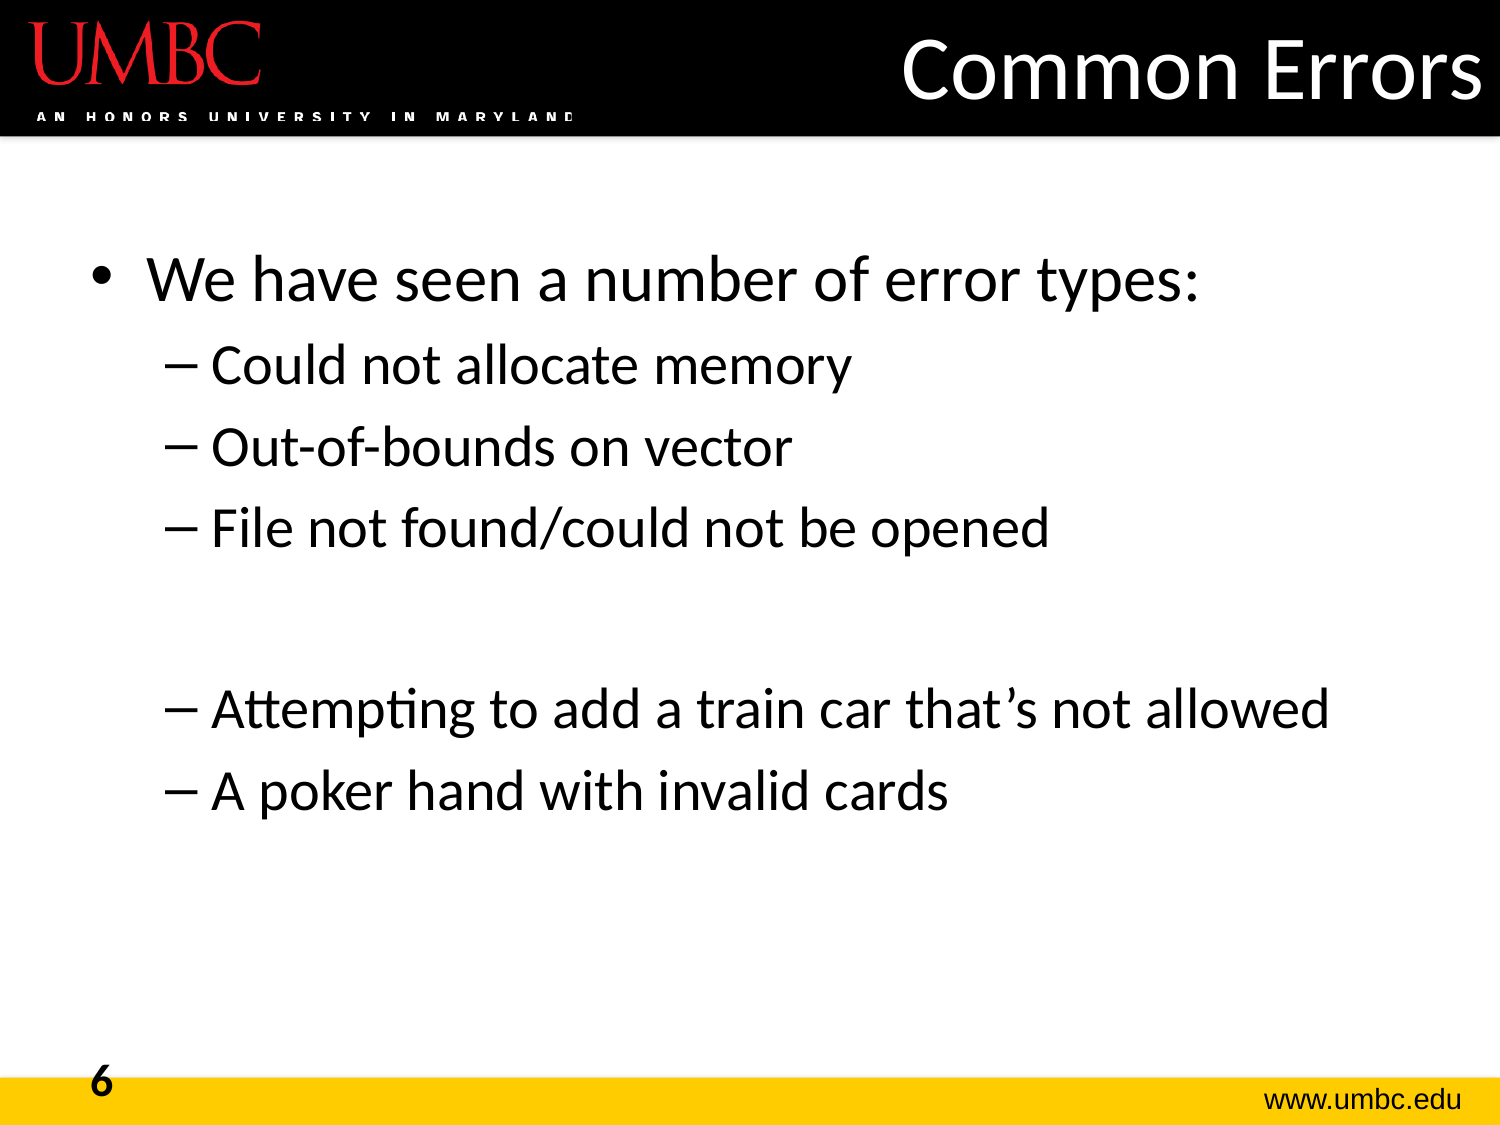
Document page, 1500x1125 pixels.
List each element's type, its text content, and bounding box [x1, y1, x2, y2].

title Common Errors [150, 0, 1500, 188]
slide_number 6 [75, 1042, 425, 1103]
list We have seen a number of error types: Could not allocate memory Out-of-bounds on vector File not found/could not be opened Attempting to add a train car that’s not allowed A poker hand with invalid cards [75, 226, 1425, 1005]
